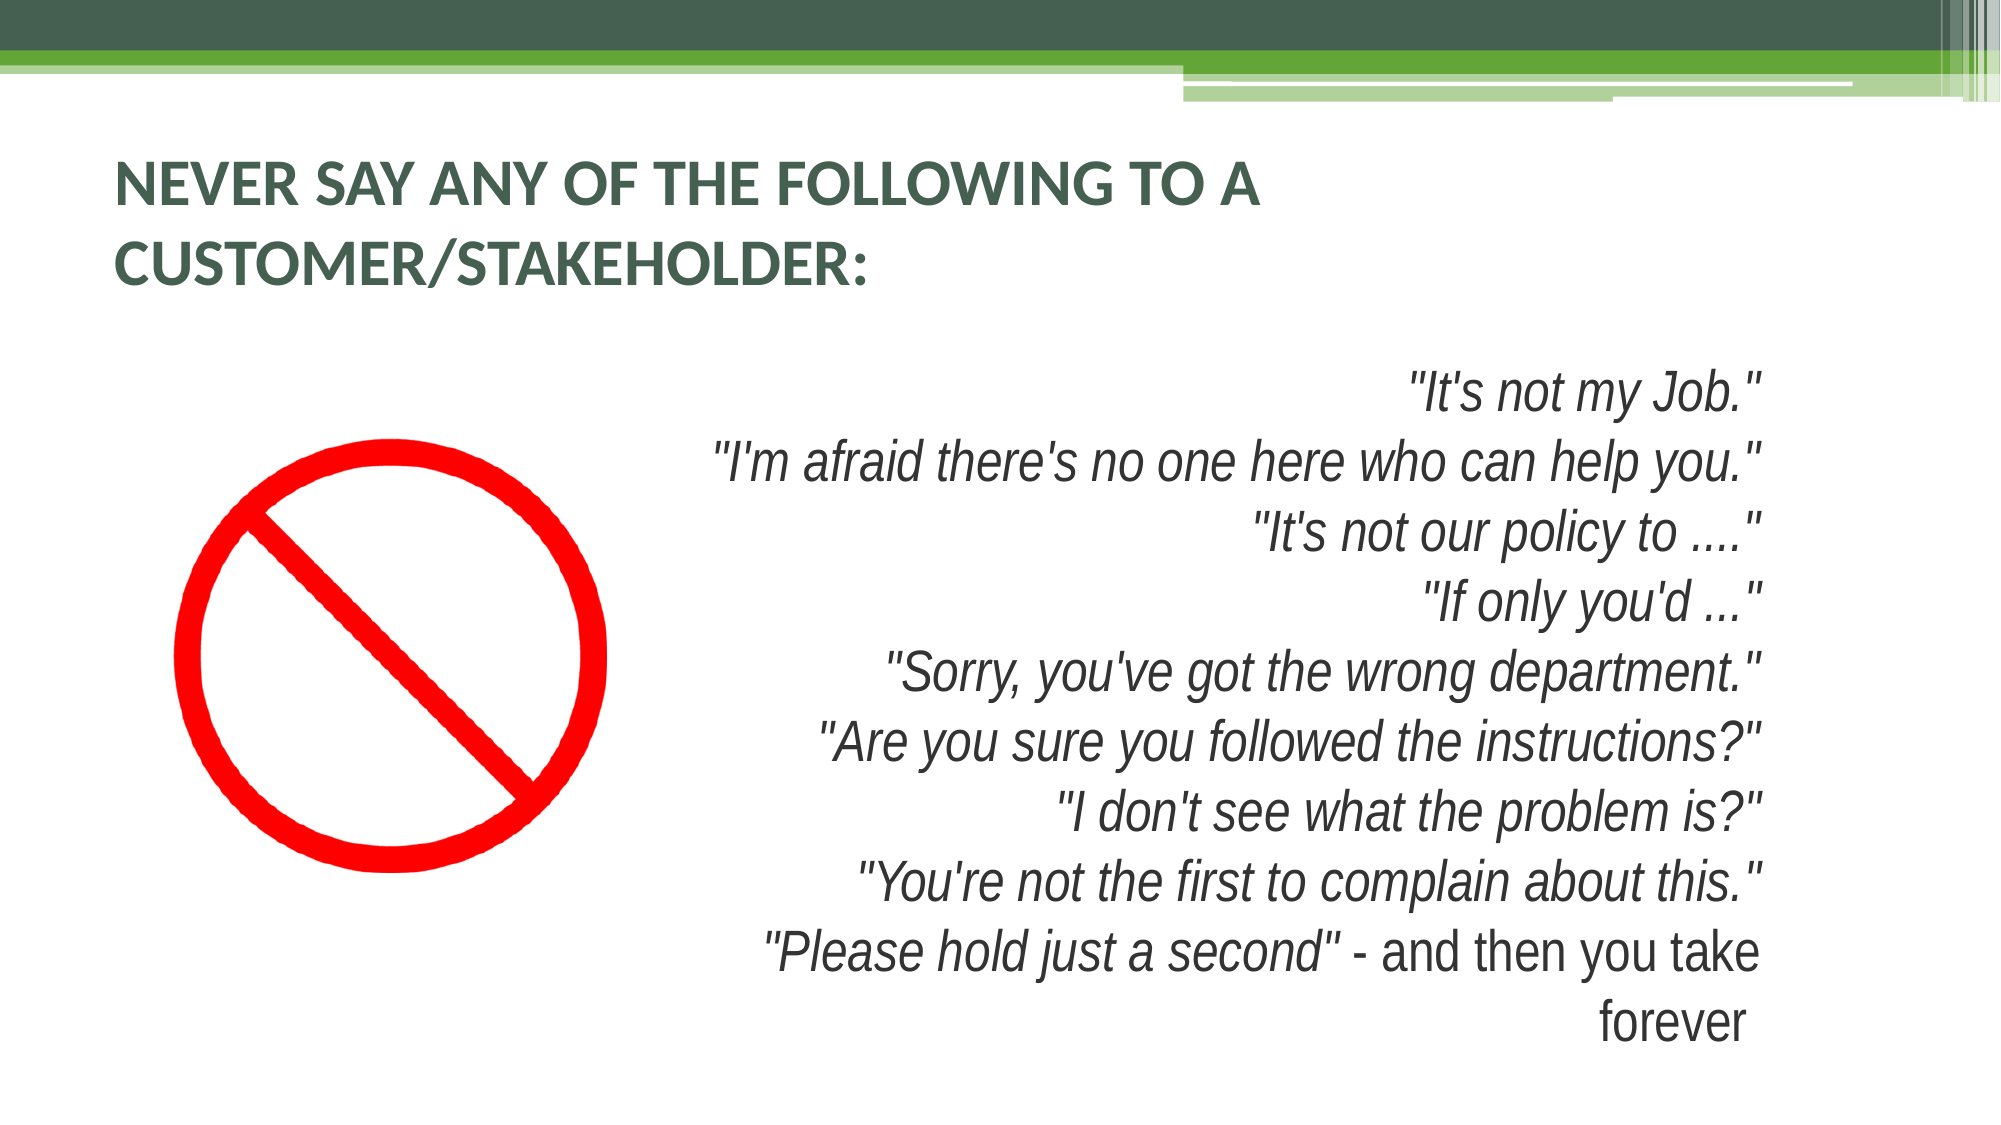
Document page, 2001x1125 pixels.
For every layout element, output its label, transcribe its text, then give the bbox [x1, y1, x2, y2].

text_box "It's not my Job." "I'm afraid there's no one here who can help you." "It's not our policy to ...." "If only you'd ..." "Sorry, you've got the wrong department." "Are you sure you followed the instructions?" "I don't see what the problem is?" "You're not the first to complain about this." "Please hold just a second" - and then you take forever [606, 345, 1777, 1061]
title NEVER SAY ANY OF THE FOLLOWING TO A CUSTOMER/STAKEHOLDER: [99, 131, 1900, 307]
picture [173, 438, 607, 873]
